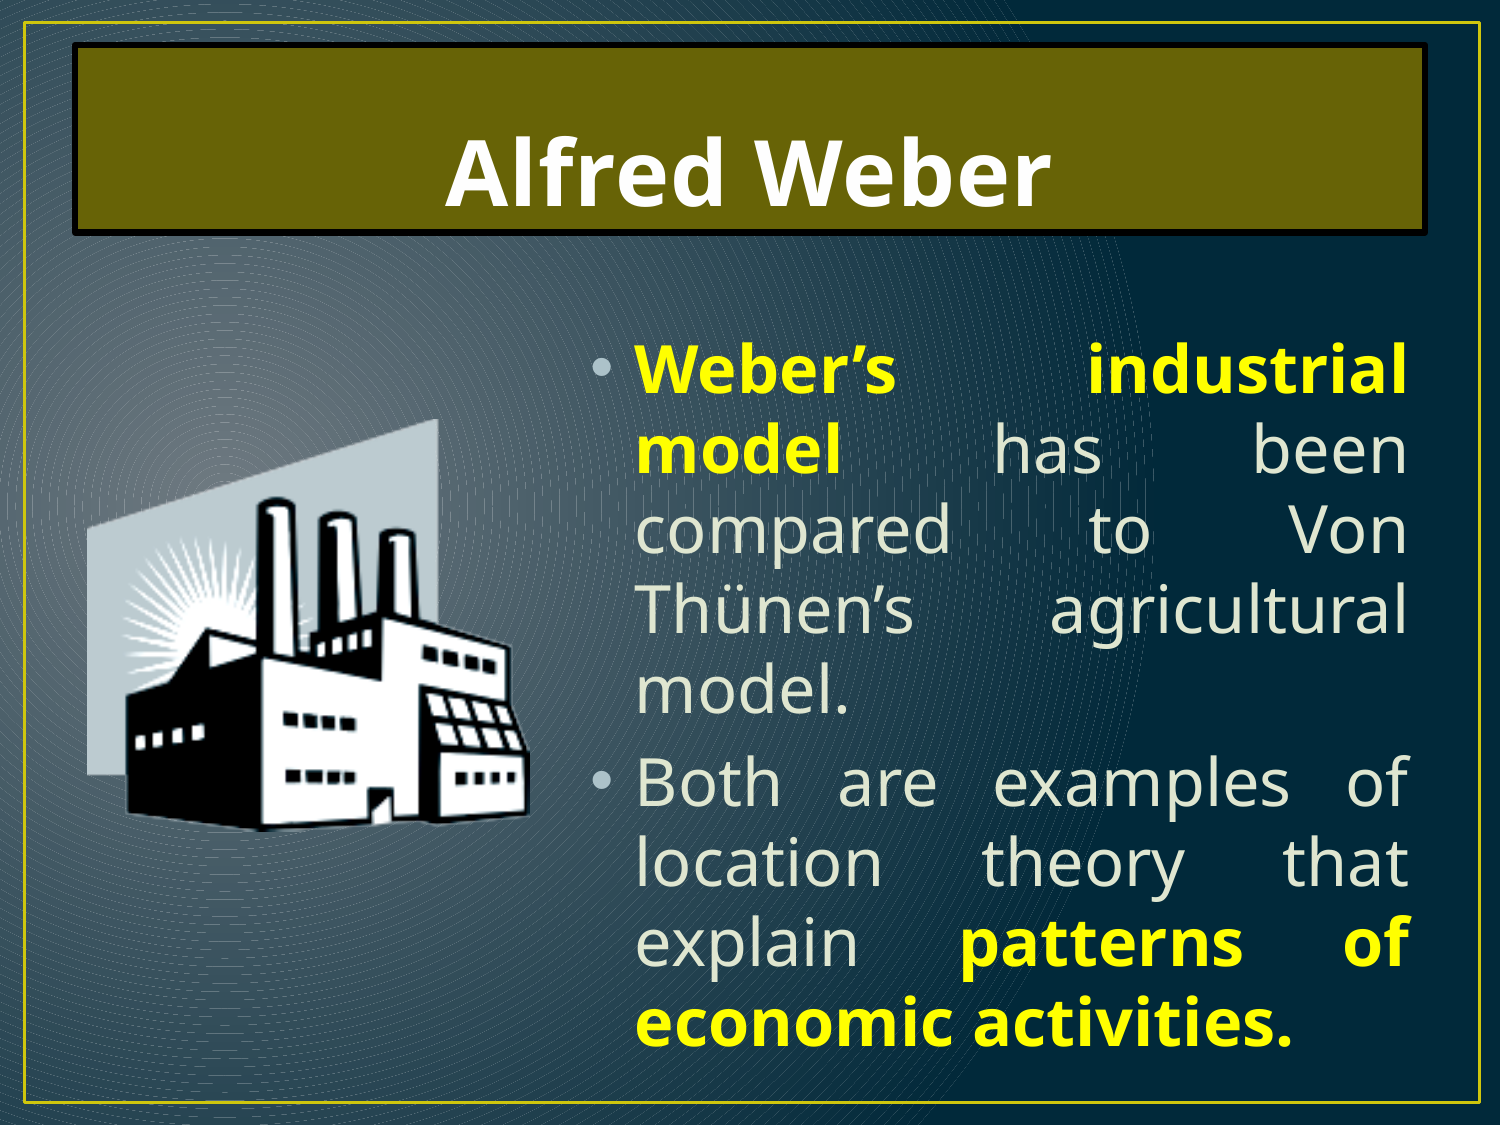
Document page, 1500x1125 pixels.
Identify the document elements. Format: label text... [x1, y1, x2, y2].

picture [1081, 1010, 1090, 1045]
picture [1246, 1010, 1272, 1046]
picture [1002, 43, 1427, 235]
picture [1048, 1002, 1072, 1046]
picture [1279, 1036, 1290, 1046]
picture [1207, 1010, 1239, 1046]
picture [1188, 1010, 1197, 1045]
list Weber’s industrial model has been compared to Von Thünen’s agricultural model. Both are examples of location theory that explain patterns of economic activities. [574, 262, 1426, 988]
title Alfred Weber [75, 45, 1425, 233]
picture [1187, 996, 1197, 1004]
picture [87, 419, 530, 832]
picture [1080, 996, 1090, 1004]
picture [1138, 996, 1148, 1004]
picture [975, 1009, 1007, 1046]
picture [1016, 1010, 1043, 1046]
picture [1155, 1002, 1179, 1046]
picture [1096, 1010, 1132, 1045]
picture [1139, 1010, 1148, 1045]
